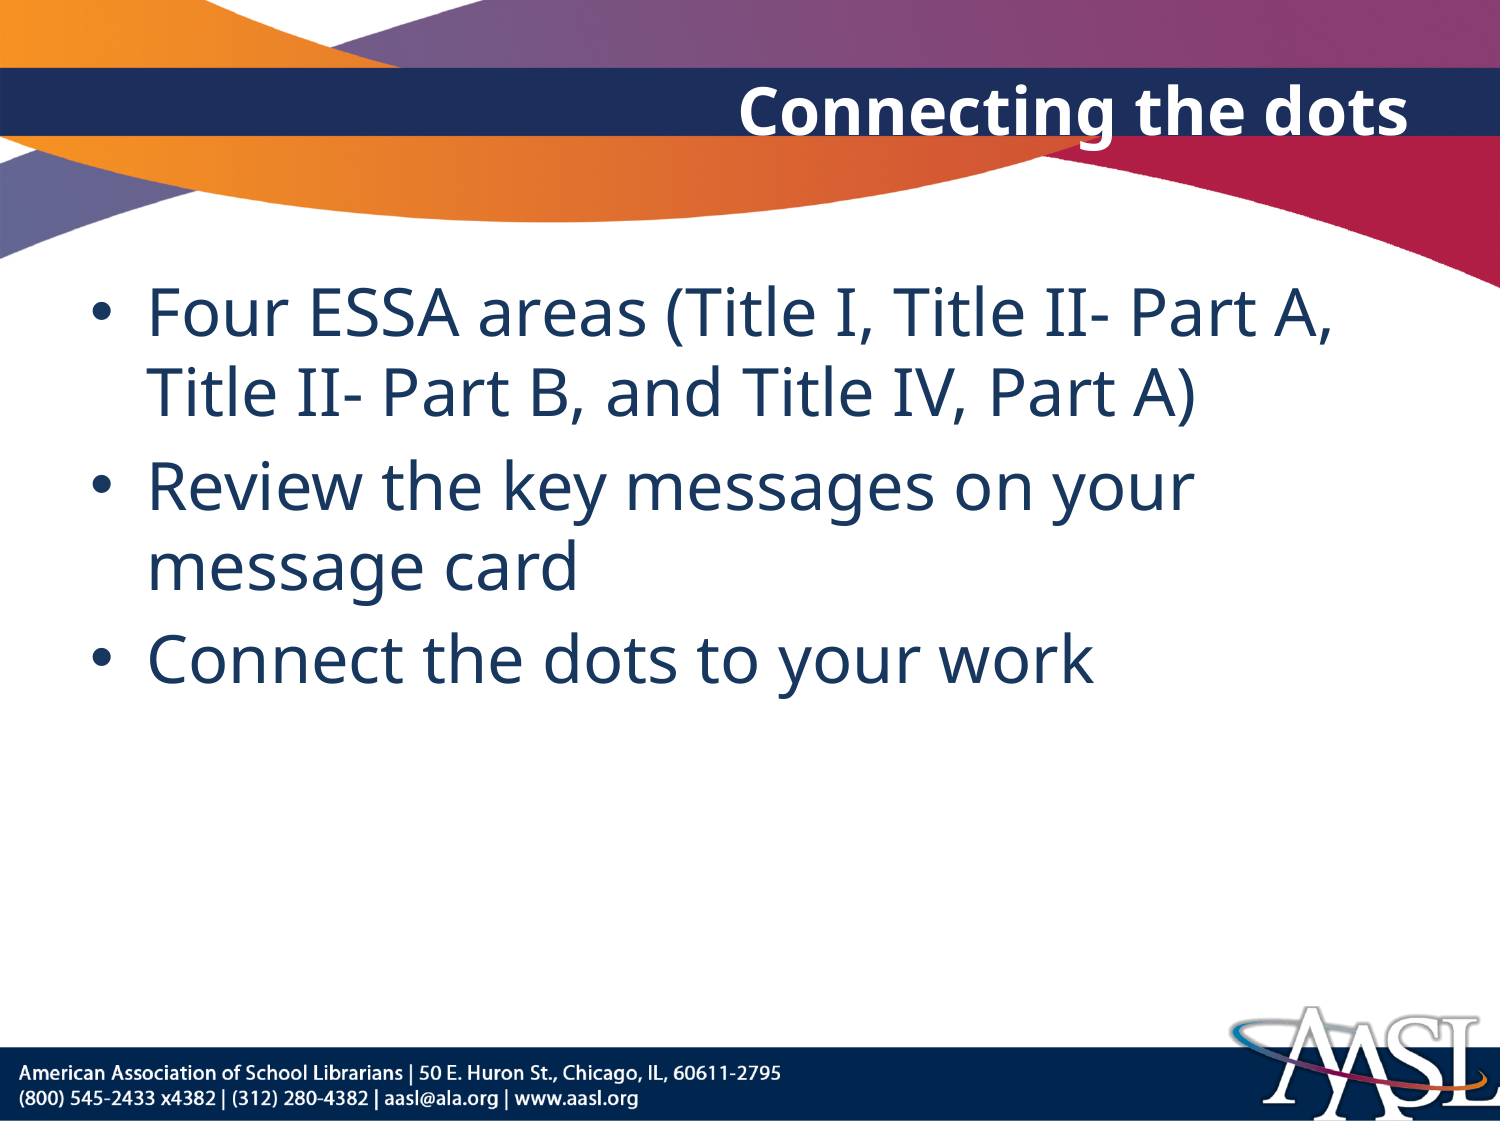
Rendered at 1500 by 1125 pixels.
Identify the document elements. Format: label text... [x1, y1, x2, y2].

picture [0, 0, 1500, 1125]
title Connecting the dots [75, 50, 1425, 168]
list Four ESSA areas (Title I, Title II- Part A, Title II- Part B, and Title IV, Part A) Review the key messages on your message card Connect the dots to your work [75, 262, 1425, 1005]
